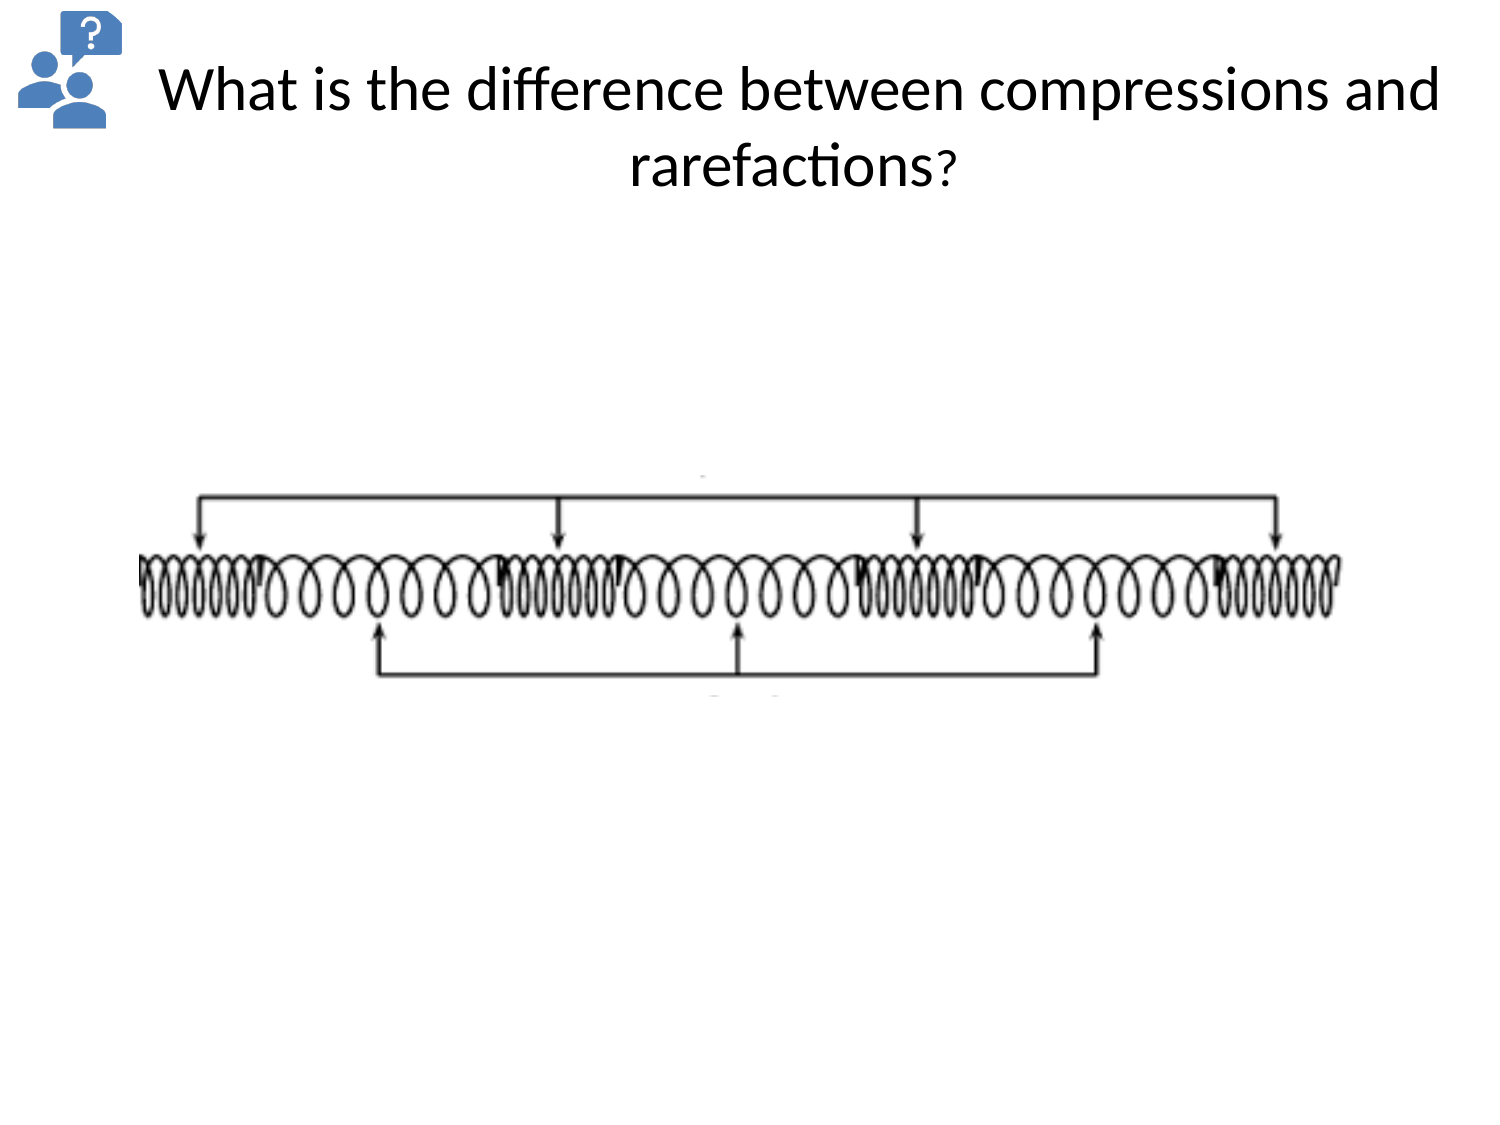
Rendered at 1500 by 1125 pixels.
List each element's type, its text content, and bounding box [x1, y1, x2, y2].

text_box [0, 0, 140, 140]
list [139, 252, 1346, 912]
title What is the difference between compressions and rarefactions? [139, 39, 1462, 208]
